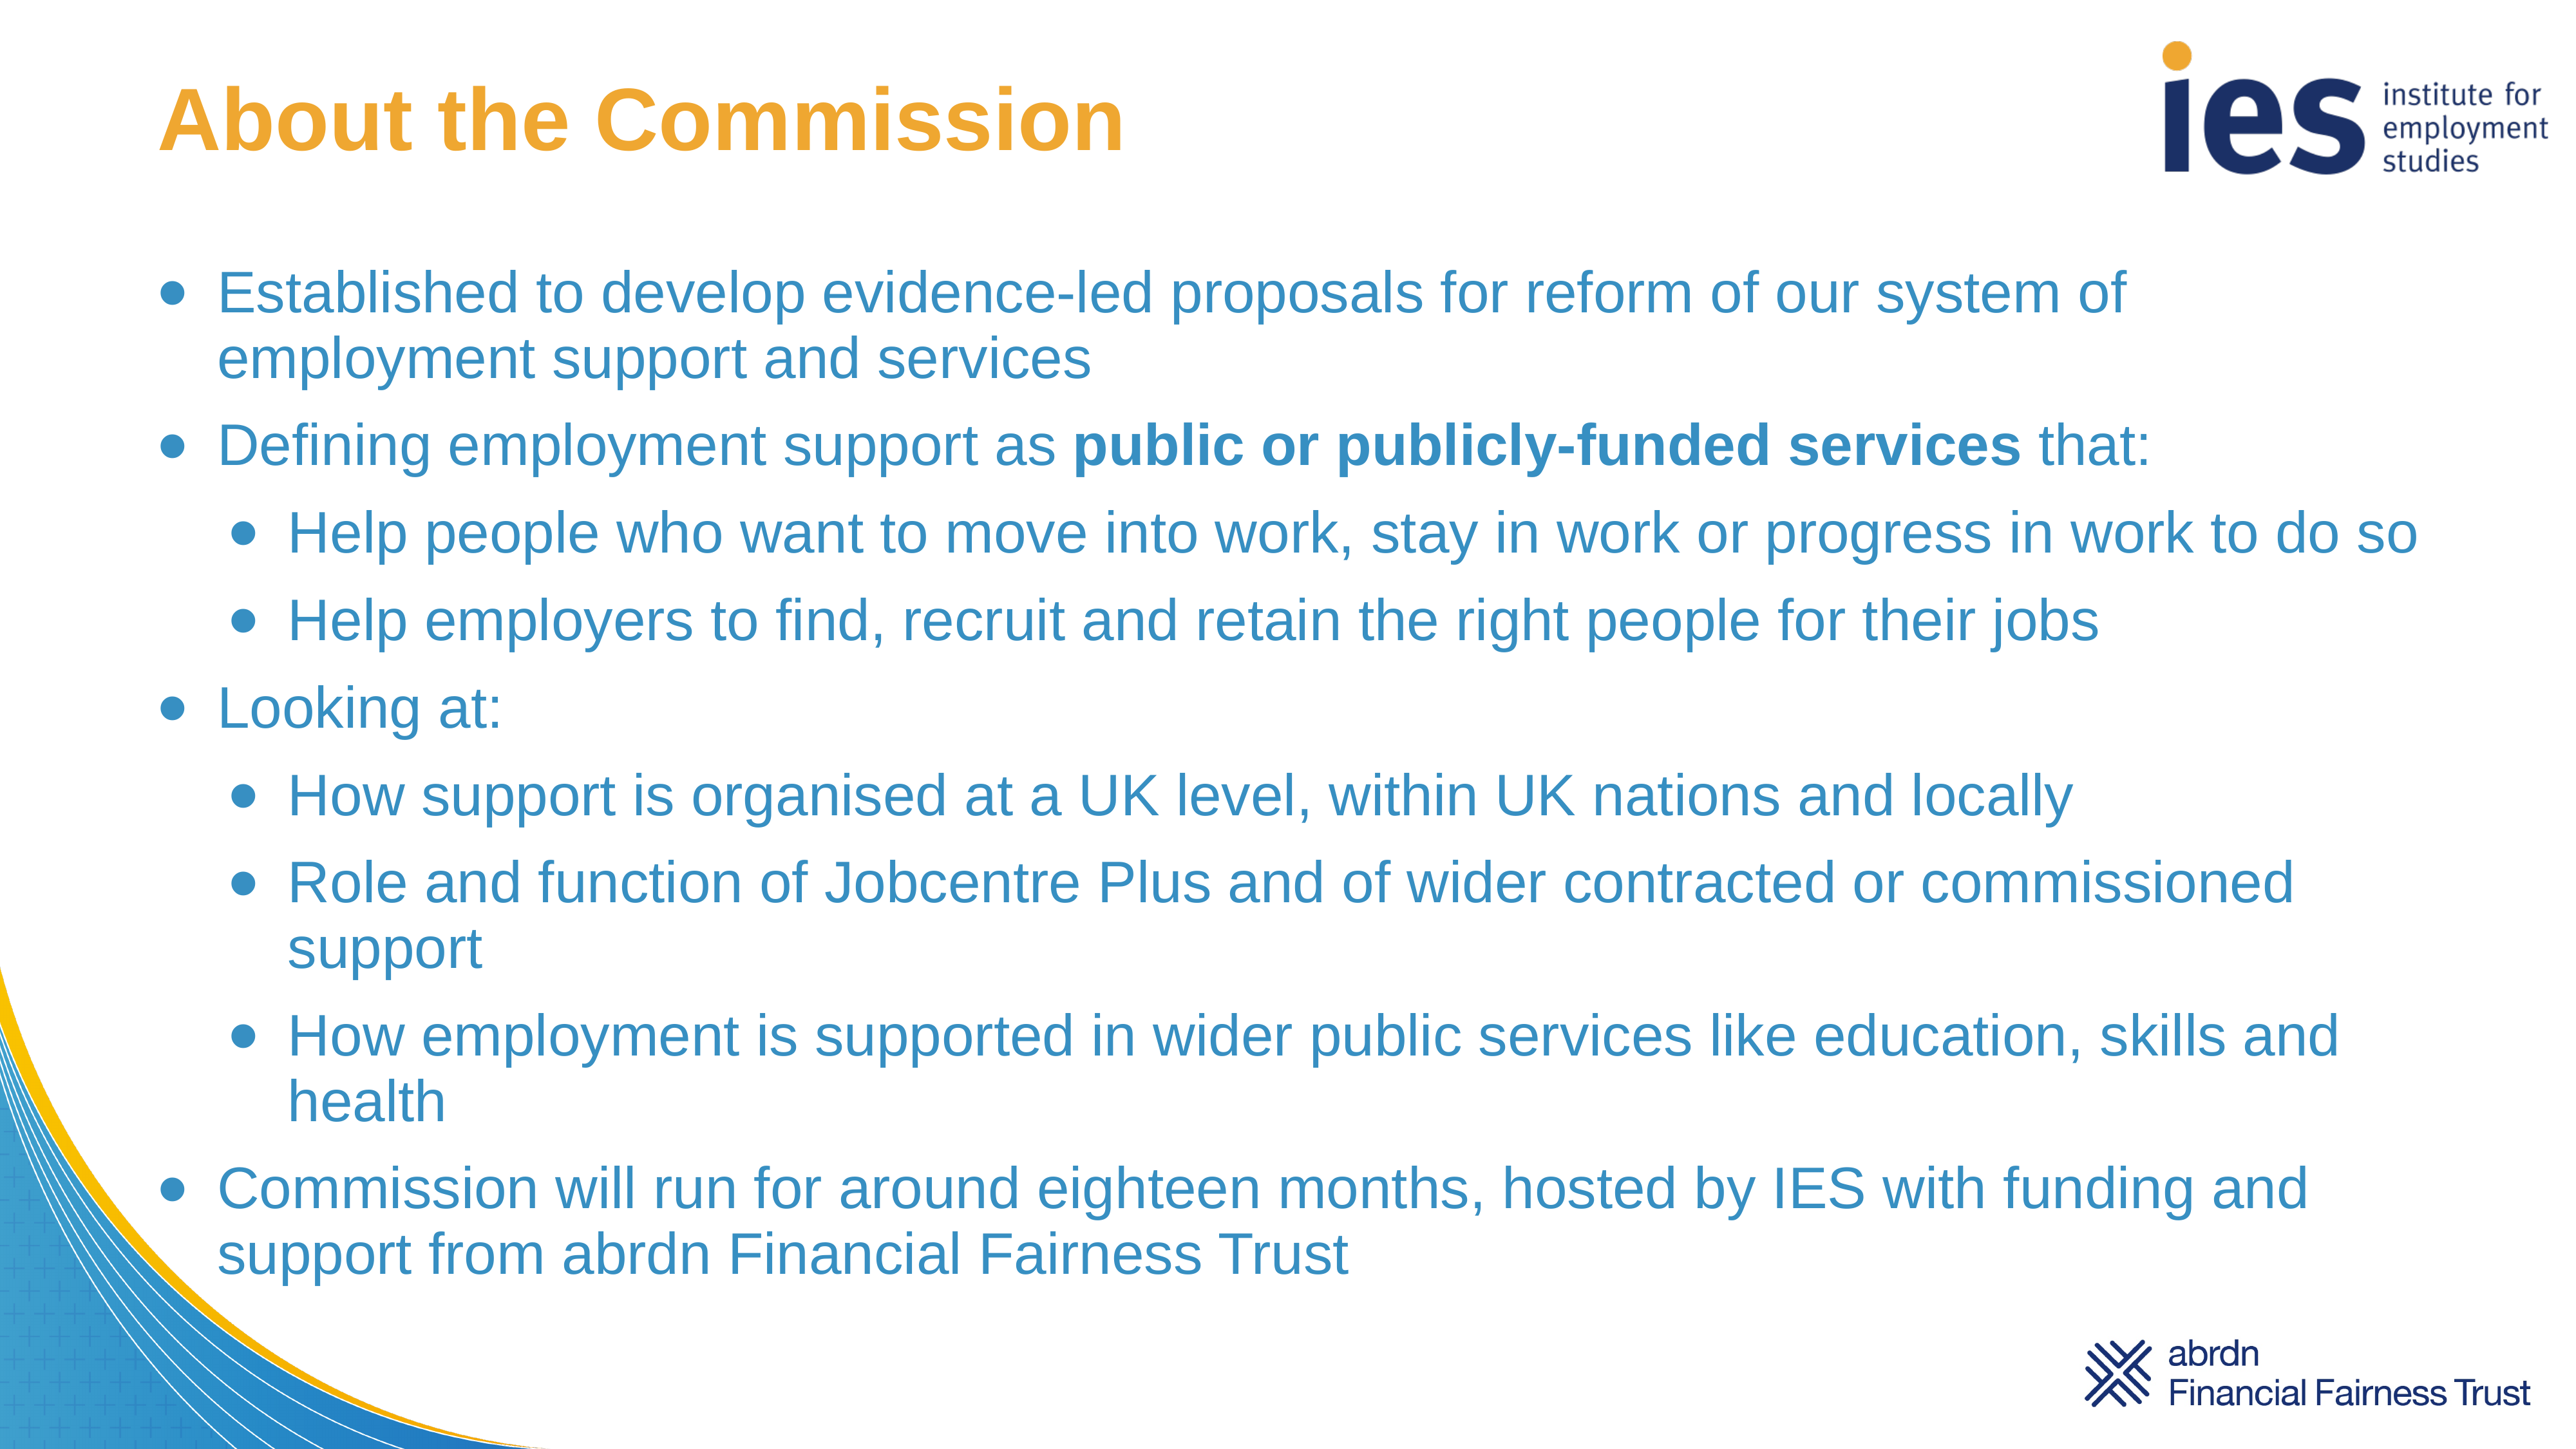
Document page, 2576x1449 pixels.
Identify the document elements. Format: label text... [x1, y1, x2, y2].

picture [0, 942, 587, 1449]
list Established to develop evidence-led proposals for reform of our system of employment support and services Defining employment support as public or publicly-funded services that: Help people who want to move into work, stay in work or progress in work to do so Help employers to find, recruit and retain the right people for their jobs Looking at: How support is organised at a UK level, within UK nations and locally Role and function of Jobcentre Plus and of wider contracted or commissioned support How employment is supported in wider public services like education, skills and health Commission will run for around eighteen months, hosted by IES with funding and support from abrdn Financial Fairness Trust [151, 254, 2443, 1323]
list About the Commission [151, 55, 2464, 175]
picture [2065, 1321, 2576, 1441]
picture [2163, 41, 2549, 175]
